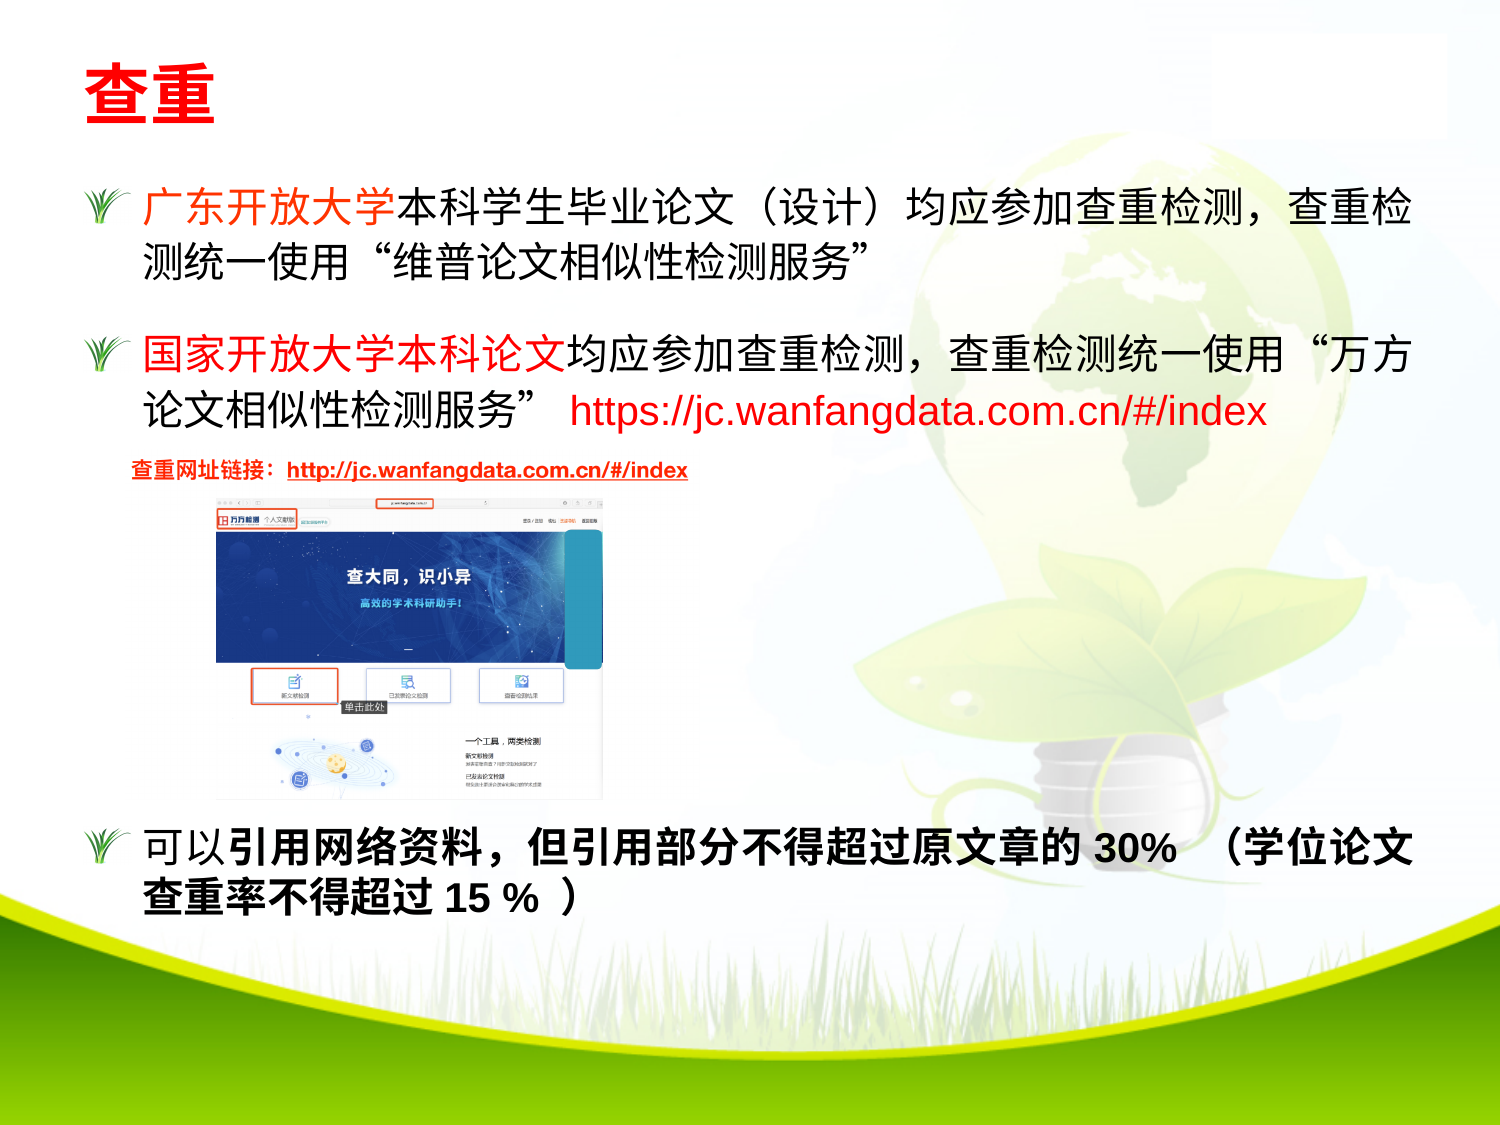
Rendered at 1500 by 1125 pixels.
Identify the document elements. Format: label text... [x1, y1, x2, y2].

picture [0, 0, 1500, 1125]
list 广东开放大学本科学生毕业论文（设计）均应参加查重检测，查重检测统一使用“维普论文相似性检测服务” 国家开放大学本科论文均应参加查重检测，查重检测统一使用“万方论文相似性检测服务”https://jc.wanfangdata.com.cn/#/index 可以引用网络资料，但引用部分不得超过原文章的30% （学位论文查重率不得超过15 % ） [68, 168, 1430, 1021]
title 查重 [68, 26, 1430, 142]
